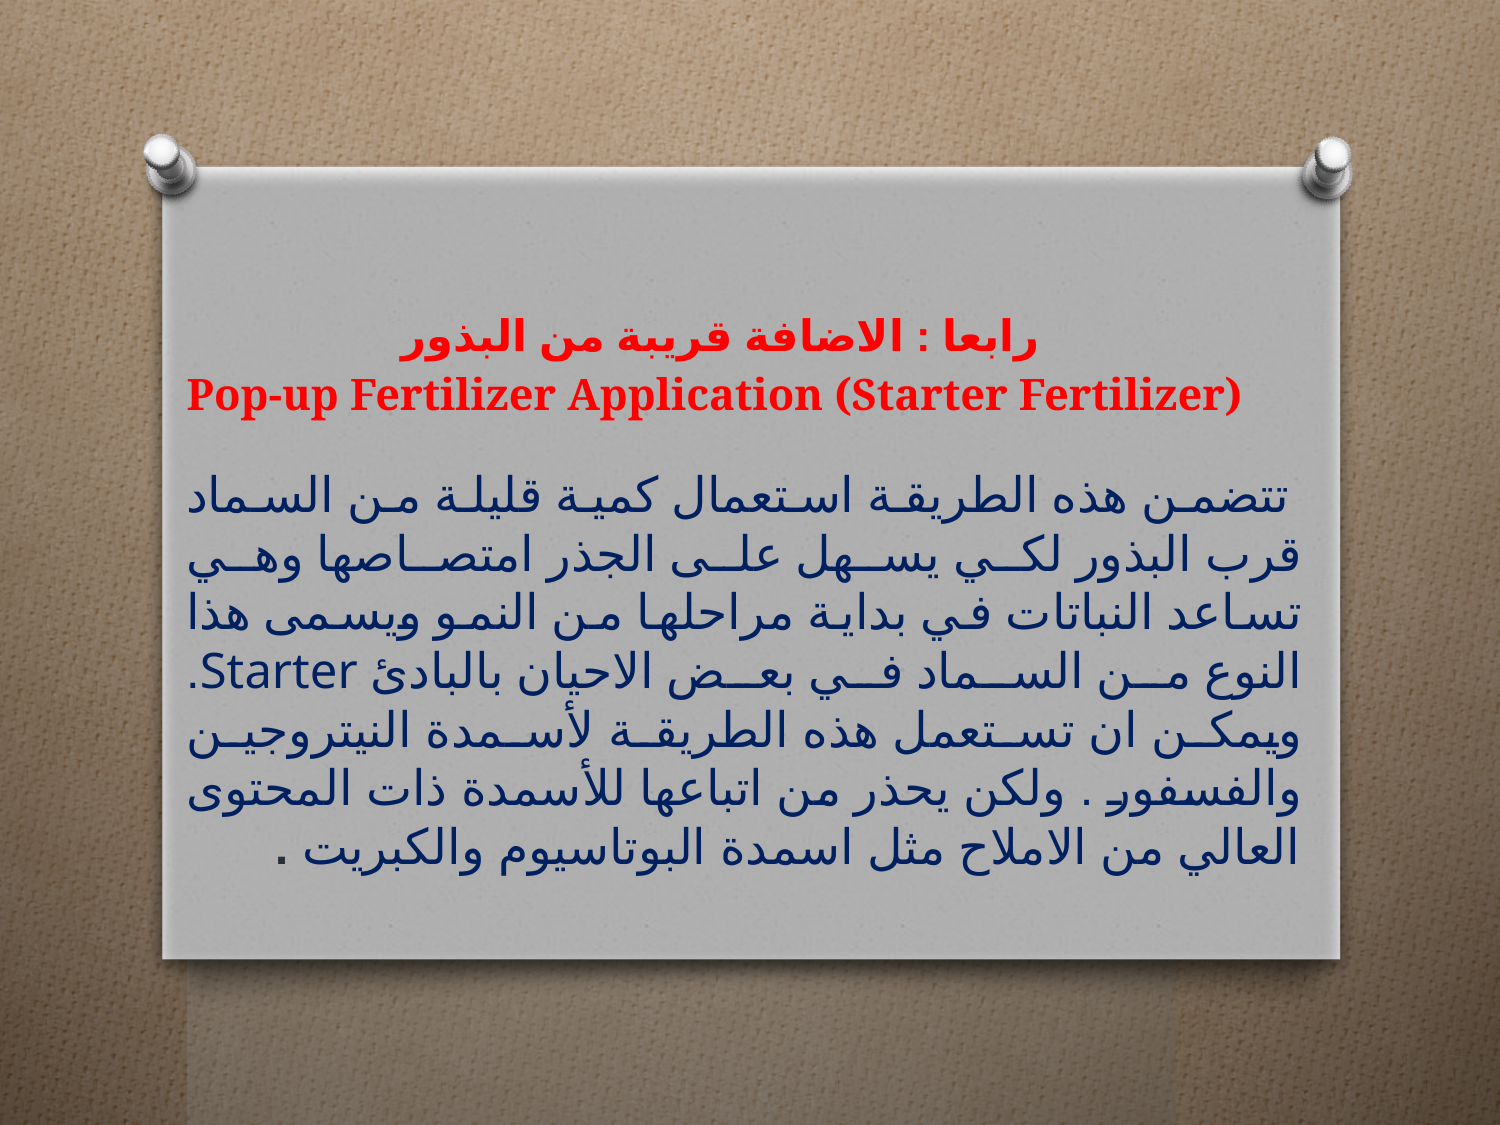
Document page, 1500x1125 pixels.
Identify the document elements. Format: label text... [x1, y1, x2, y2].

subtitle تتضمن هذه الطريقة استعمال كمية قليلة من السماد قرب البذور لكي يسهل على الجذر امتصاصها وهي تساعد النباتات في بداية مراحلها من النمو ويسمى هذا النوع من السماد في بعض الاحيان بالبادئ Starter. ويمكن ان تستعمل هذه الطريقة لأسمدة النيتروجين والفسفور . ولكن يحذر من اتباعها للأسمدة ذات المحتوى العالي من الاملاح مثل اسمدة البوتاسيوم والكبريت . [171, 456, 1317, 941]
picture [112, 100, 235, 224]
title رابعا : الاضافة قريبة من البذور Pop-up Fertilizer Application (Starter Fertilizer) [171, 290, 1270, 456]
picture [1274, 109, 1396, 230]
